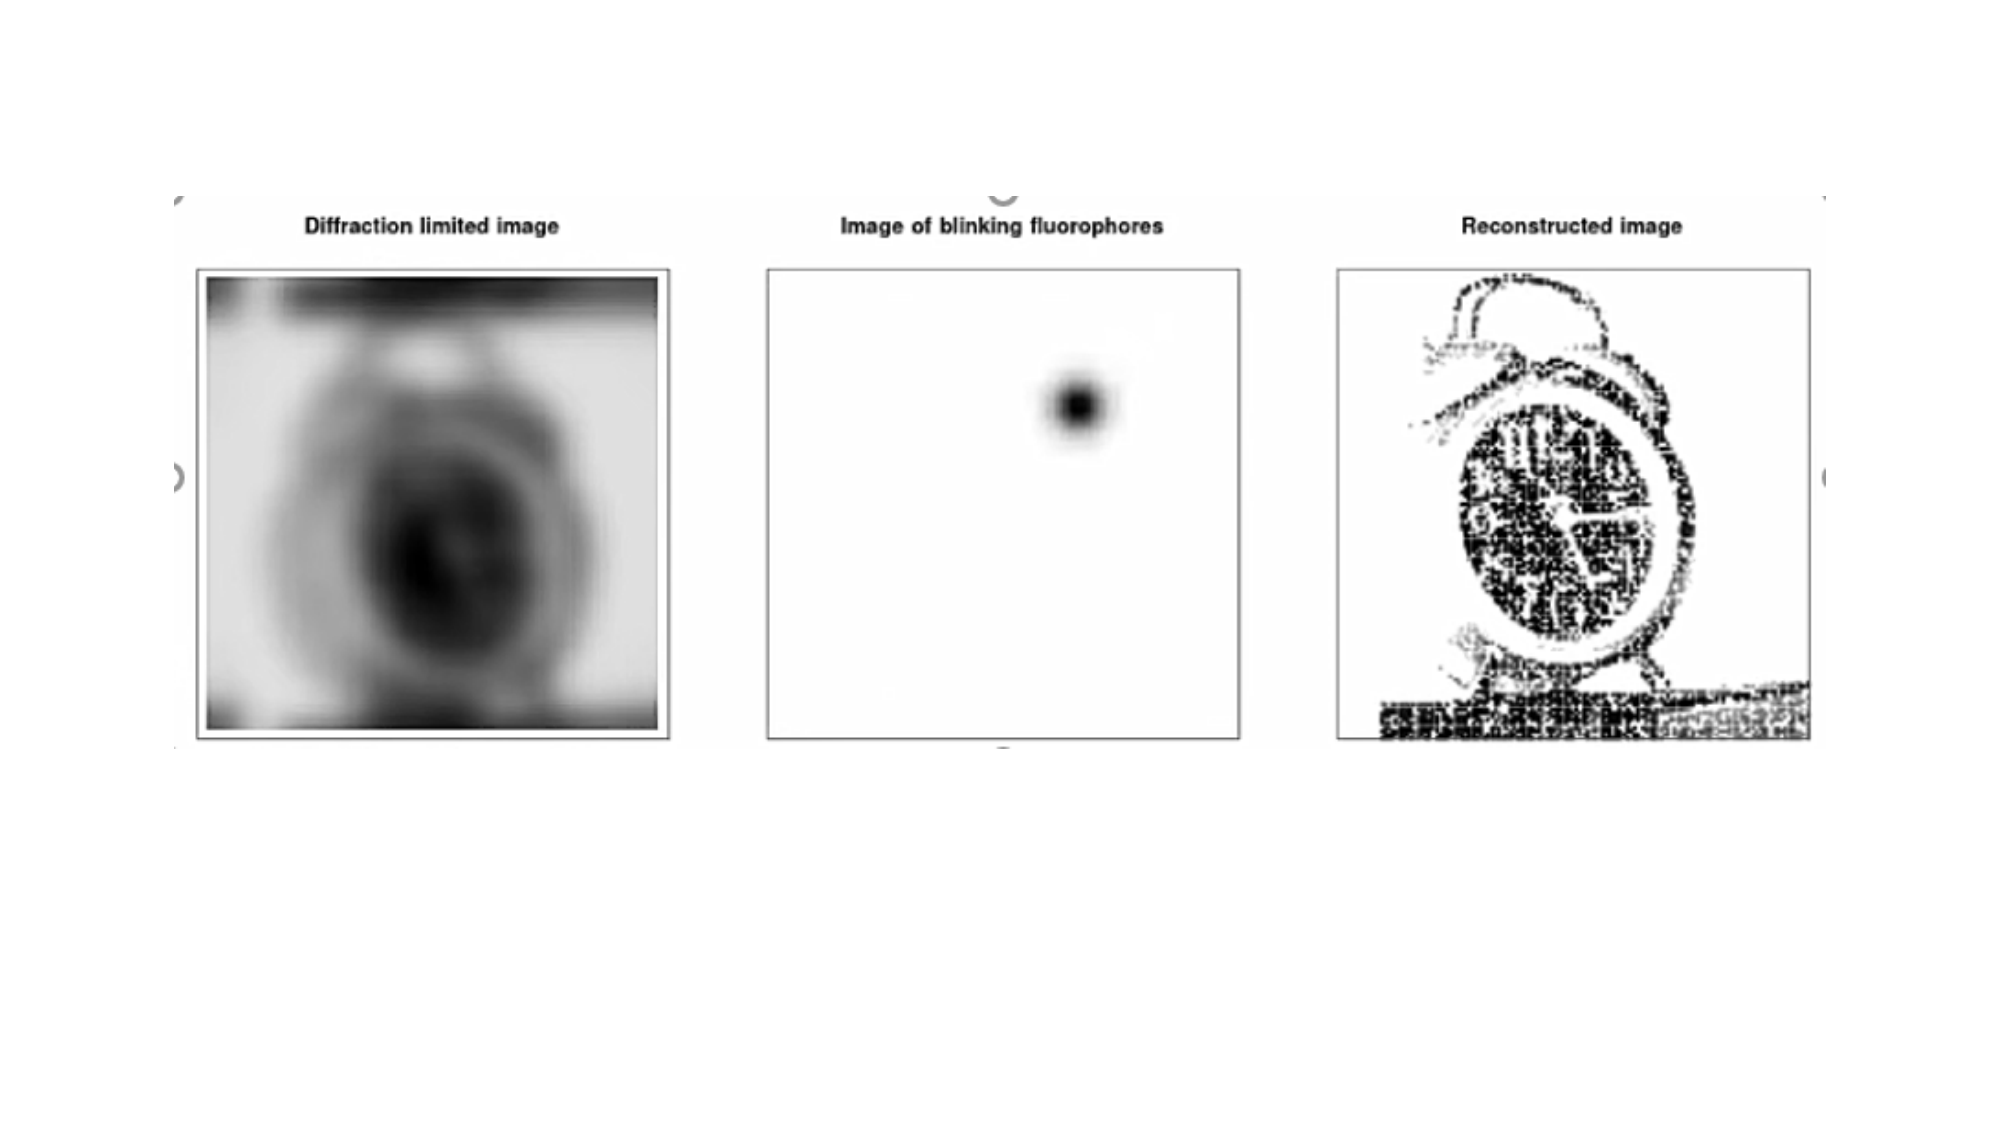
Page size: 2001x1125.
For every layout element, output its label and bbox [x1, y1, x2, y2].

picture [174, 196, 1826, 749]
